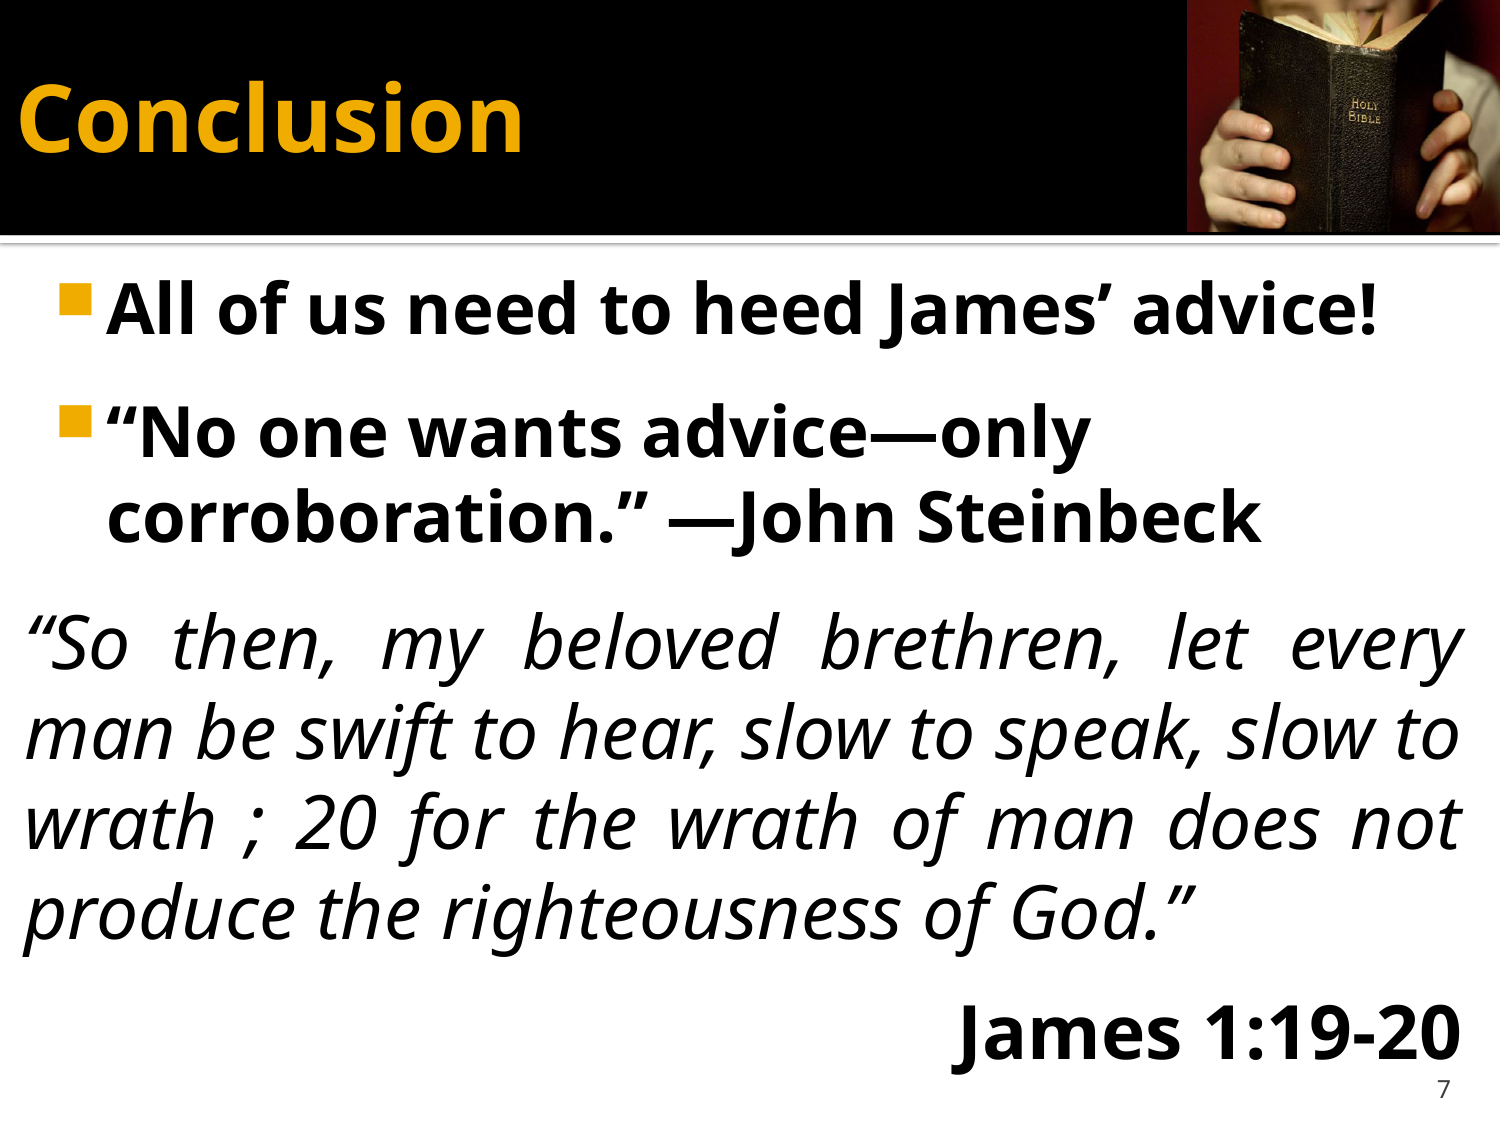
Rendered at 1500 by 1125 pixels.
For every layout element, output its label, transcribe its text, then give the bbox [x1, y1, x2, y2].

title Conclusion [0, 0, 1175, 231]
picture [1187, 0, 1500, 232]
list All of us need to heed James’ advice! “No one wants advice—only corroboration.” —John Steinbeck [24, 287, 1488, 525]
slide_number 7 [1345, 1062, 1467, 1108]
text_box “So then, my beloved brethren, let every man be swift to hear, slow to speak, slow to wrath ; 20 for the wrath of man does not produce the righteousness of God.” James 1:19-20 [15, 562, 1478, 1100]
